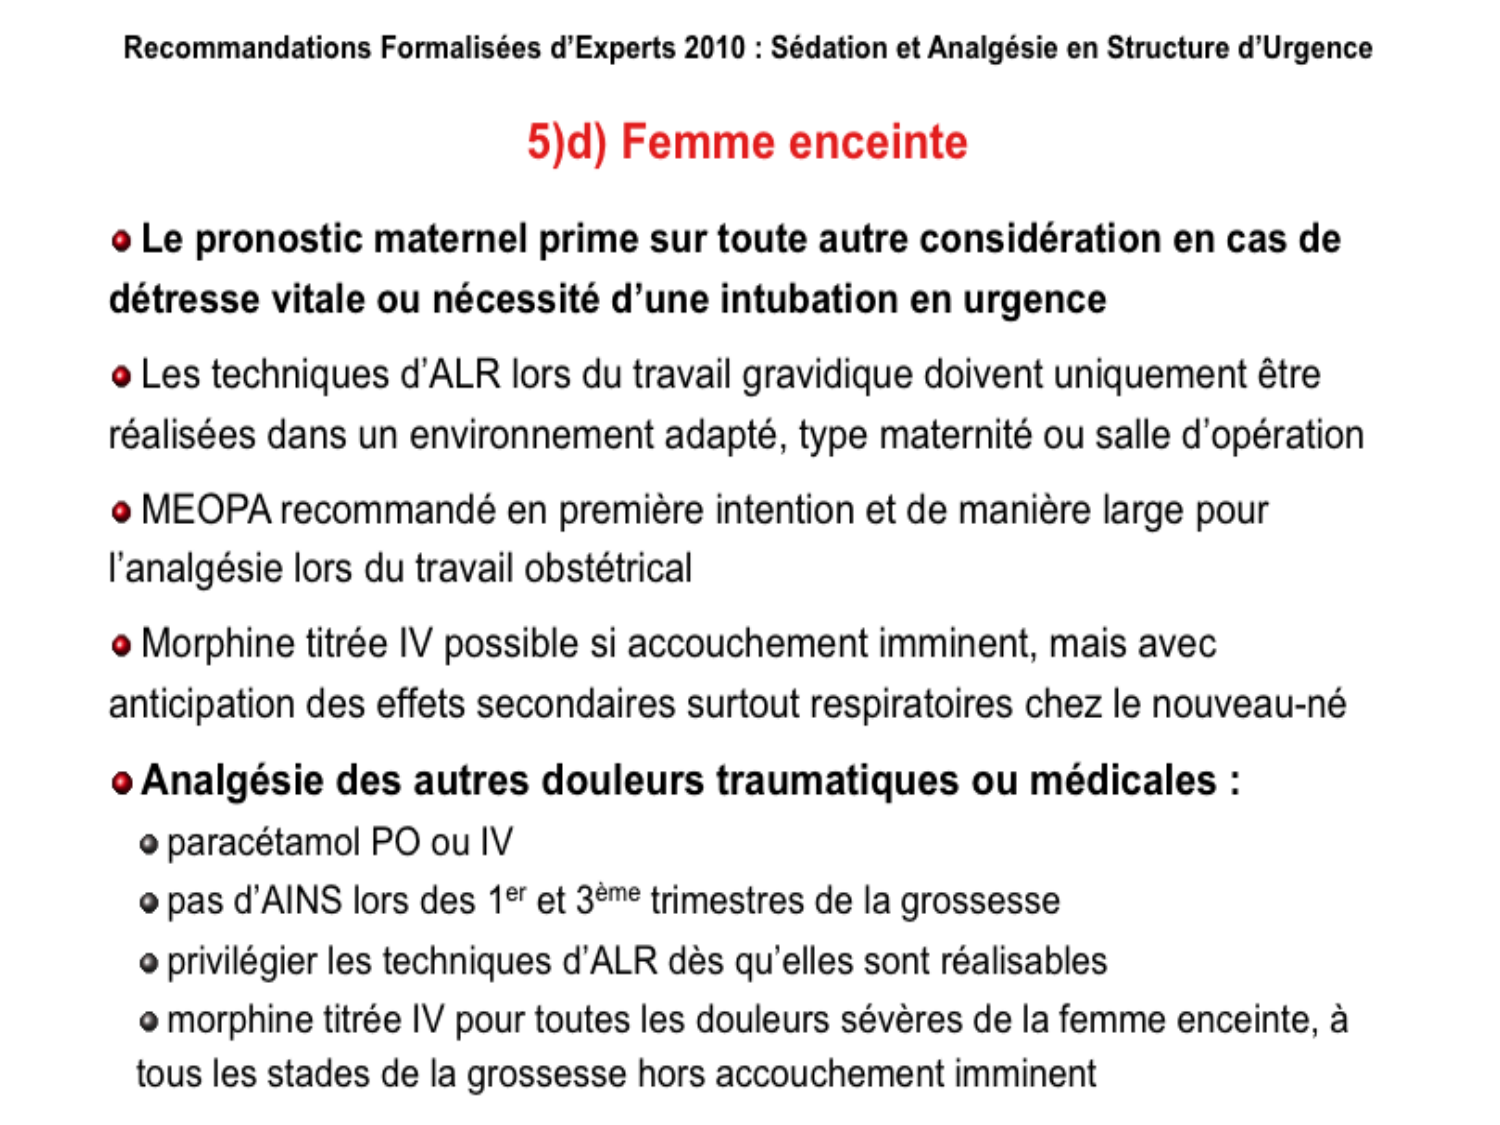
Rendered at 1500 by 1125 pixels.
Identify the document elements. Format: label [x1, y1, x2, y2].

picture [94, 17, 1406, 1108]
